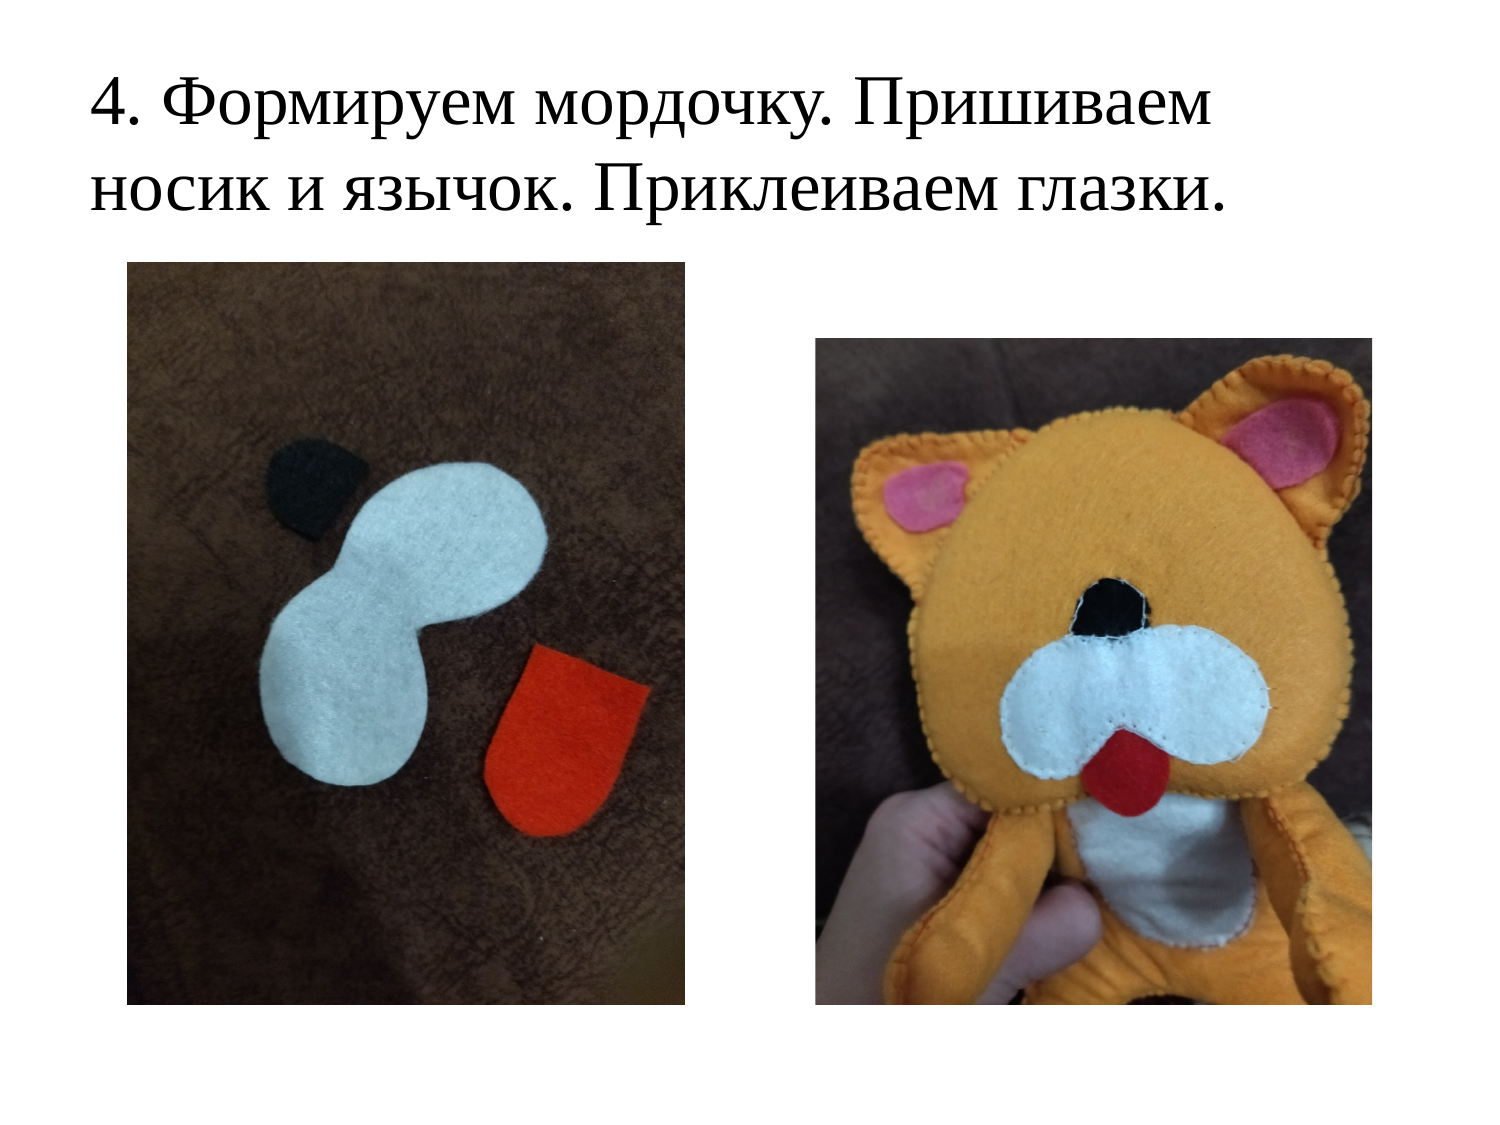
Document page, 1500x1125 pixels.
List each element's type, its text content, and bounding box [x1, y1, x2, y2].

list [815, 337, 1373, 1006]
title 4. Формируем мордочку. Пришиваем носик и язычок. Приклеиваем глазки. [75, 45, 1425, 233]
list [127, 262, 685, 1006]
